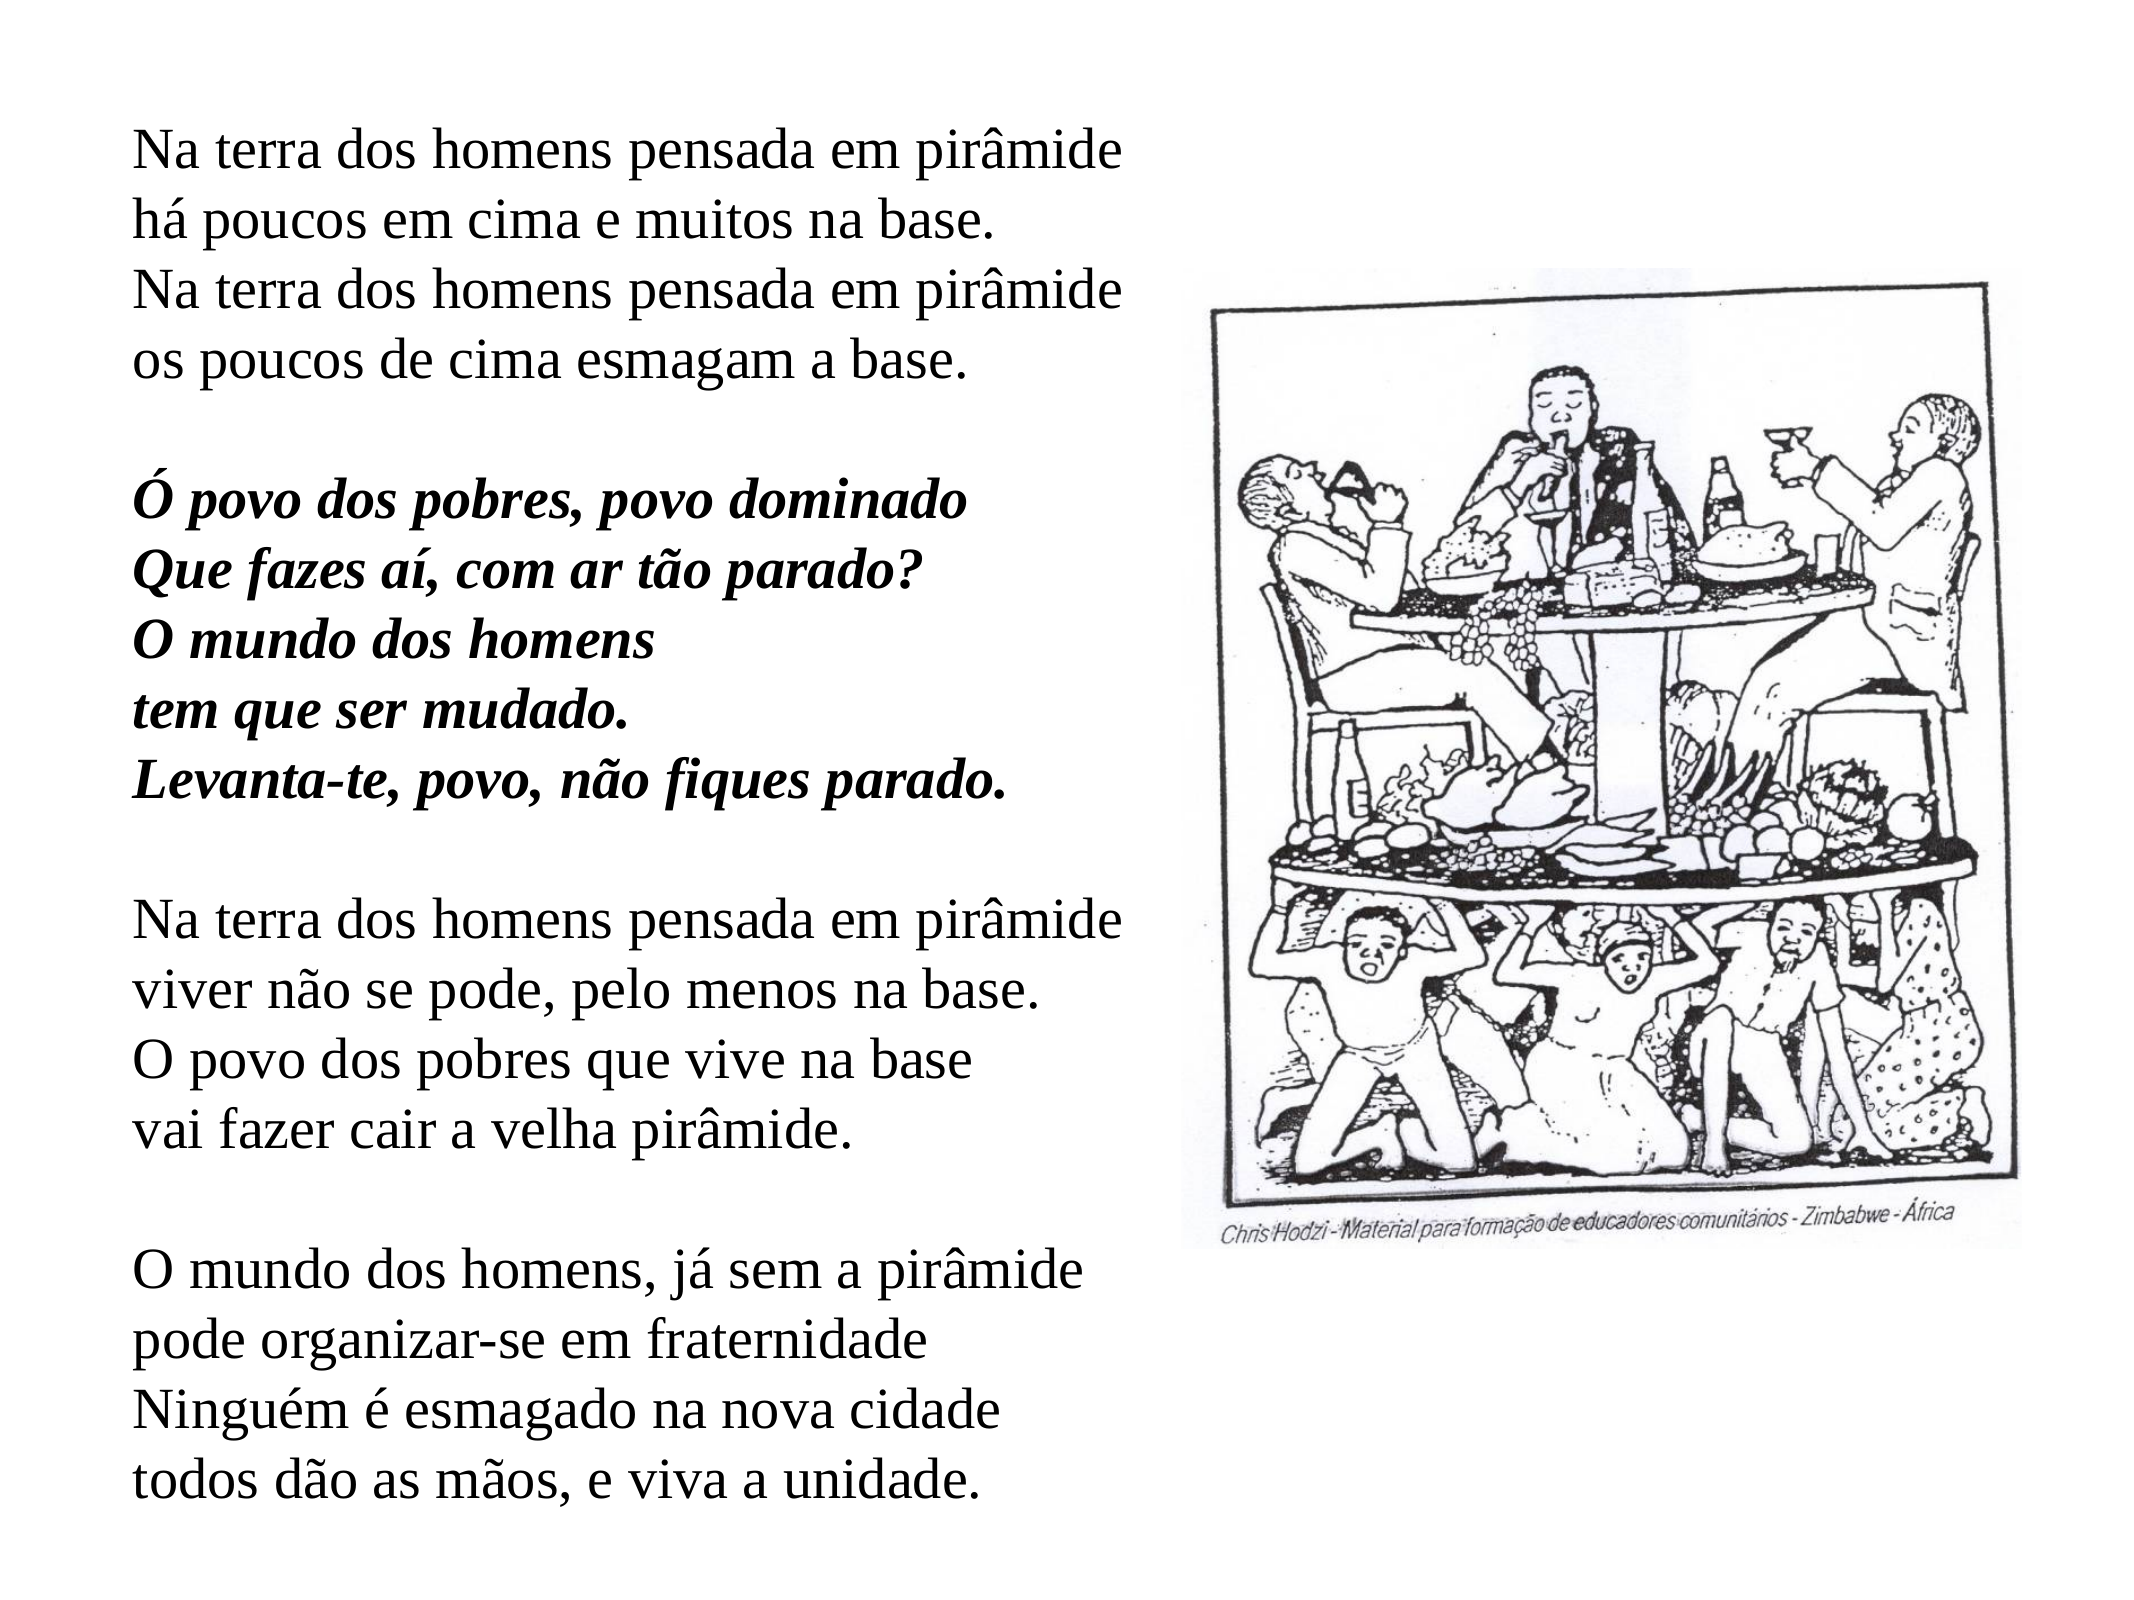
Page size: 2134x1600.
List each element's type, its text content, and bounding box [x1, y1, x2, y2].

text_box Na terra dos homens pensada em pirâmide há poucos em cima e muitos na base. Na terra dos homens pensada em pirâmide os poucos de cima esmagam a base. Ó povo dos pobres, povo dominado Que fazes aí, com ar tão parado? O mundo dos homens tem que ser mudado. Levanta-te, povo, não fiques parado. Na terra dos homens pensada em pirâmide viver não se pode, pelo menos na base. O povo dos pobres que vive na base vai fazer cair a velha pirâmide. O mundo dos homens, já sem a pirâmide pode organizar-se em fraternidade Ninguém é esmagado na nova cidade todos dão as mãos, e viva a unidade. [118, 102, 1185, 1518]
picture [1181, 268, 2022, 1249]
